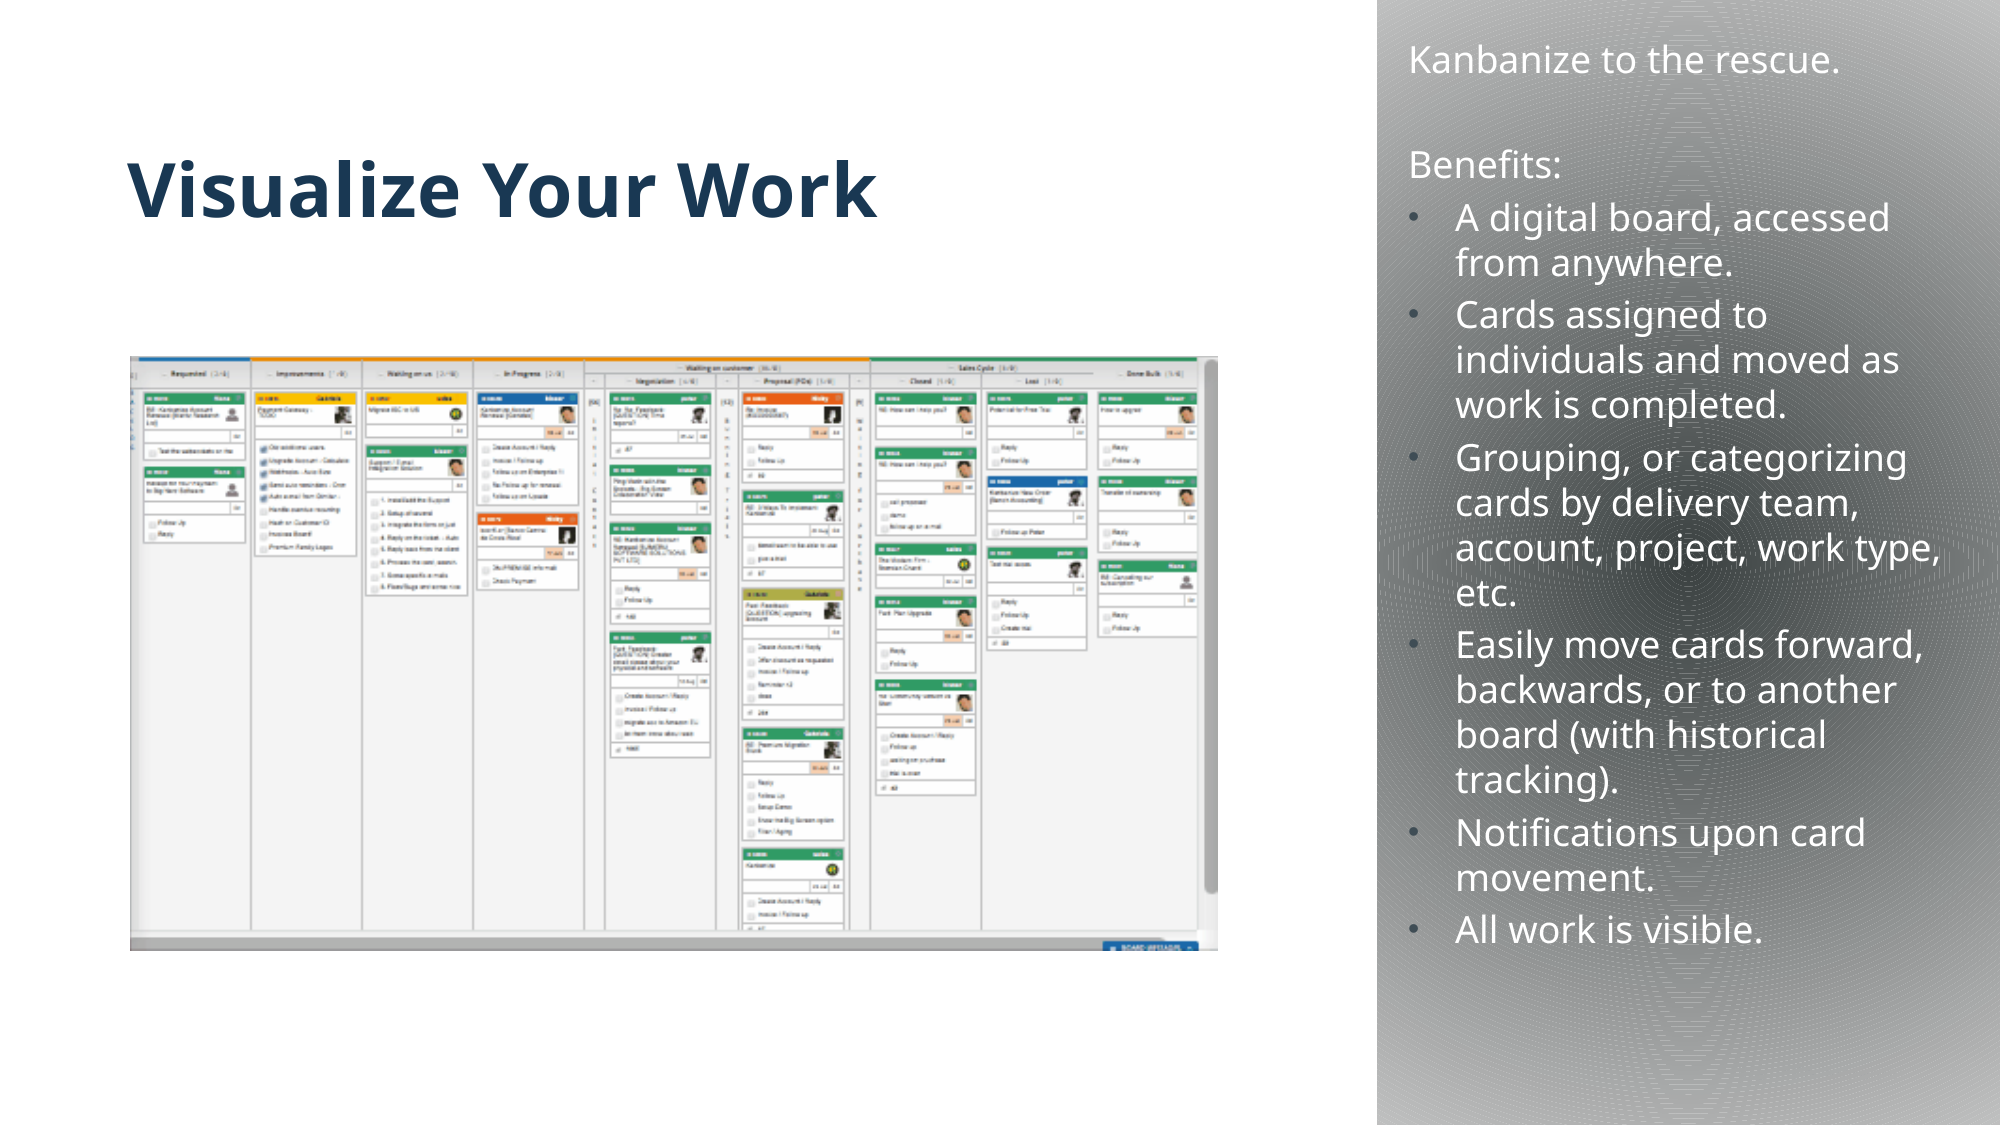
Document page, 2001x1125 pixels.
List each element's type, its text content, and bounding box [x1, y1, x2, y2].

picture [130, 356, 1218, 951]
list Visualize Your Work [112, 135, 1313, 285]
list Kanbanize to the rescue. Benefits: A digital board, accessed from anywhere. Cards assigned to individuals and moved as work is completed. Grouping, or categorizing cards by delivery team, account, project, work type, etc. Easily move cards forward, backwards, or to another board (with historical tracking). Notifications upon card movement. All work is visible. [1408, 29, 1966, 1080]
